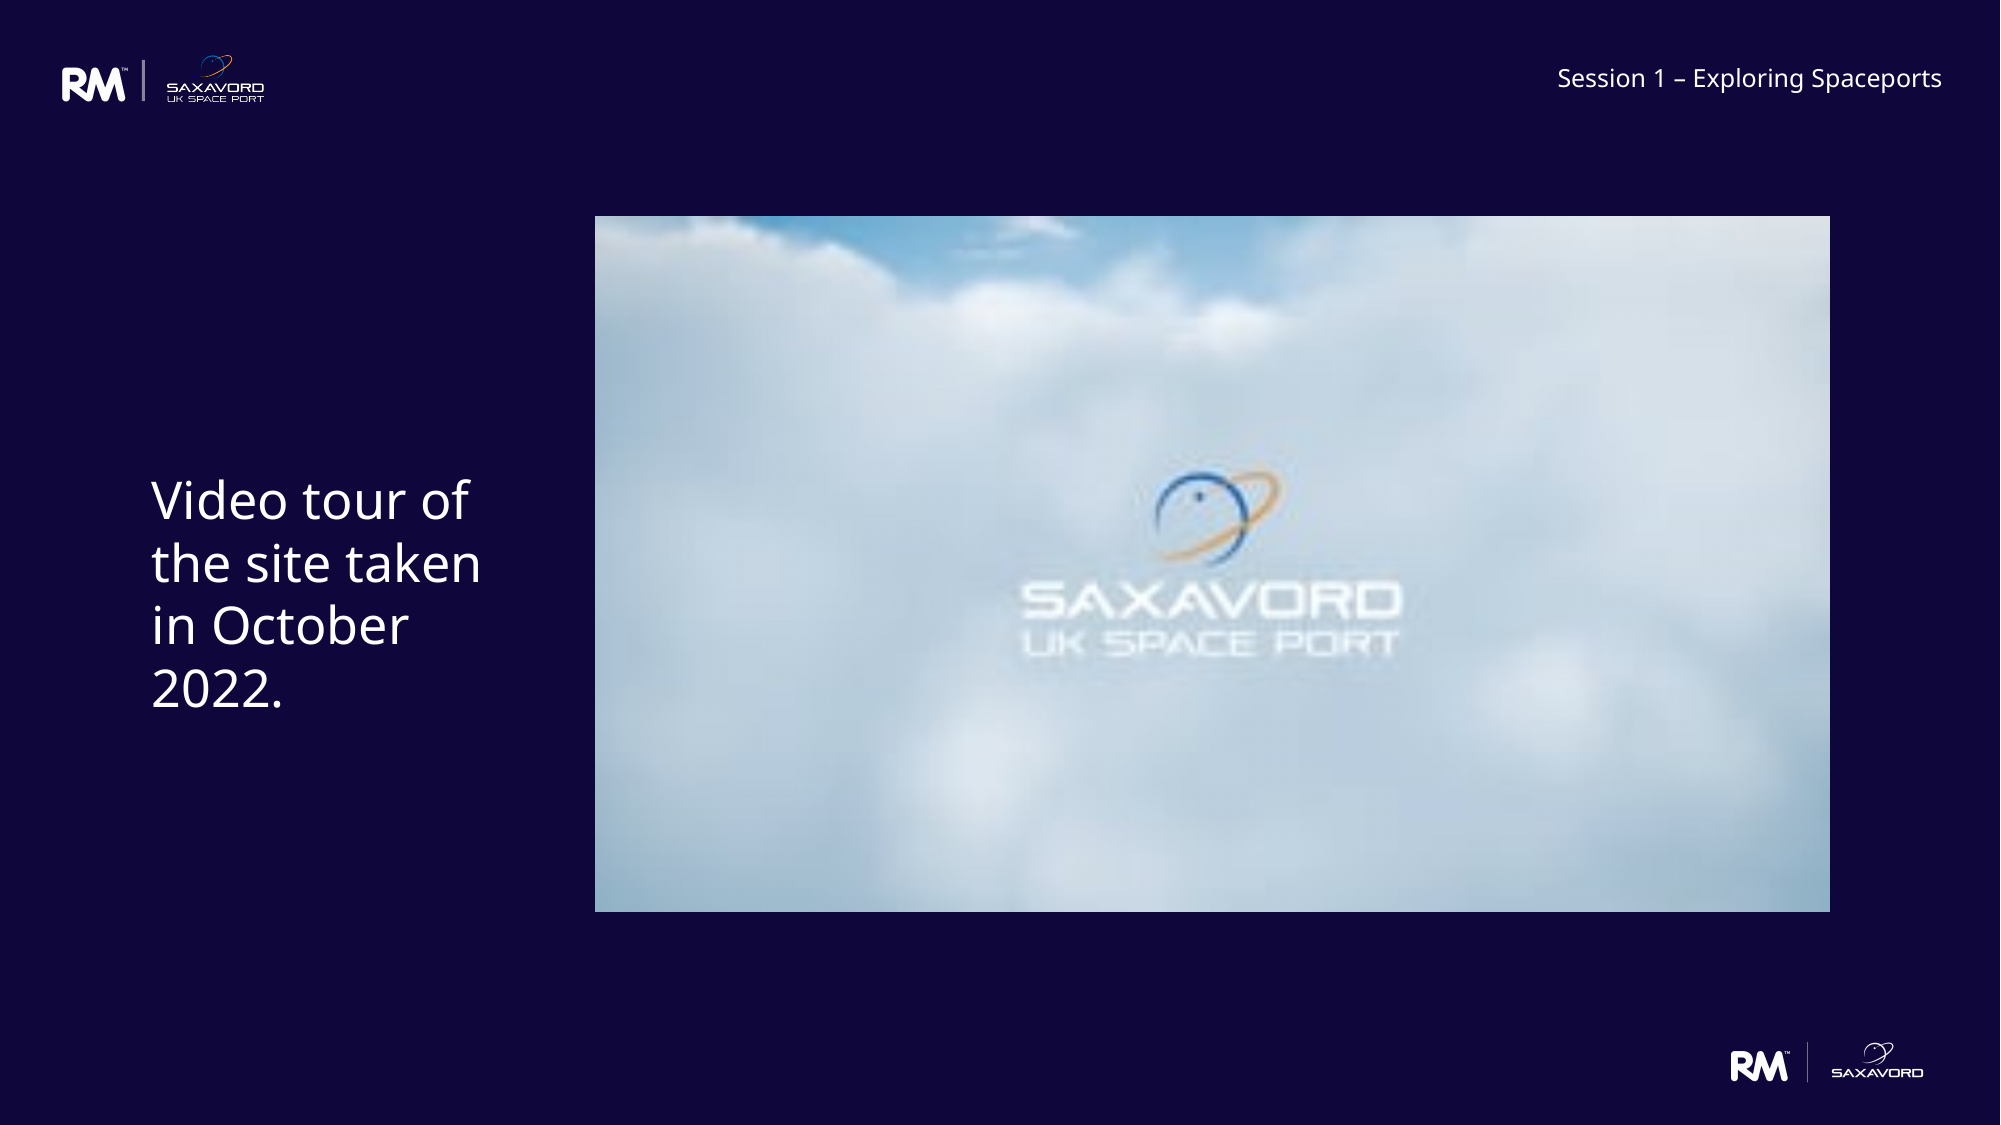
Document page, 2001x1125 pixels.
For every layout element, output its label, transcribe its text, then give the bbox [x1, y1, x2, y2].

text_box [594, 215, 1832, 913]
text_box Session 1 – Exploring Spaceports​ [1299, 55, 1958, 101]
text_box Video tour of the site taken in October 2022.​ [137, 460, 547, 725]
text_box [1730, 1040, 1925, 1084]
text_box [62, 54, 264, 108]
